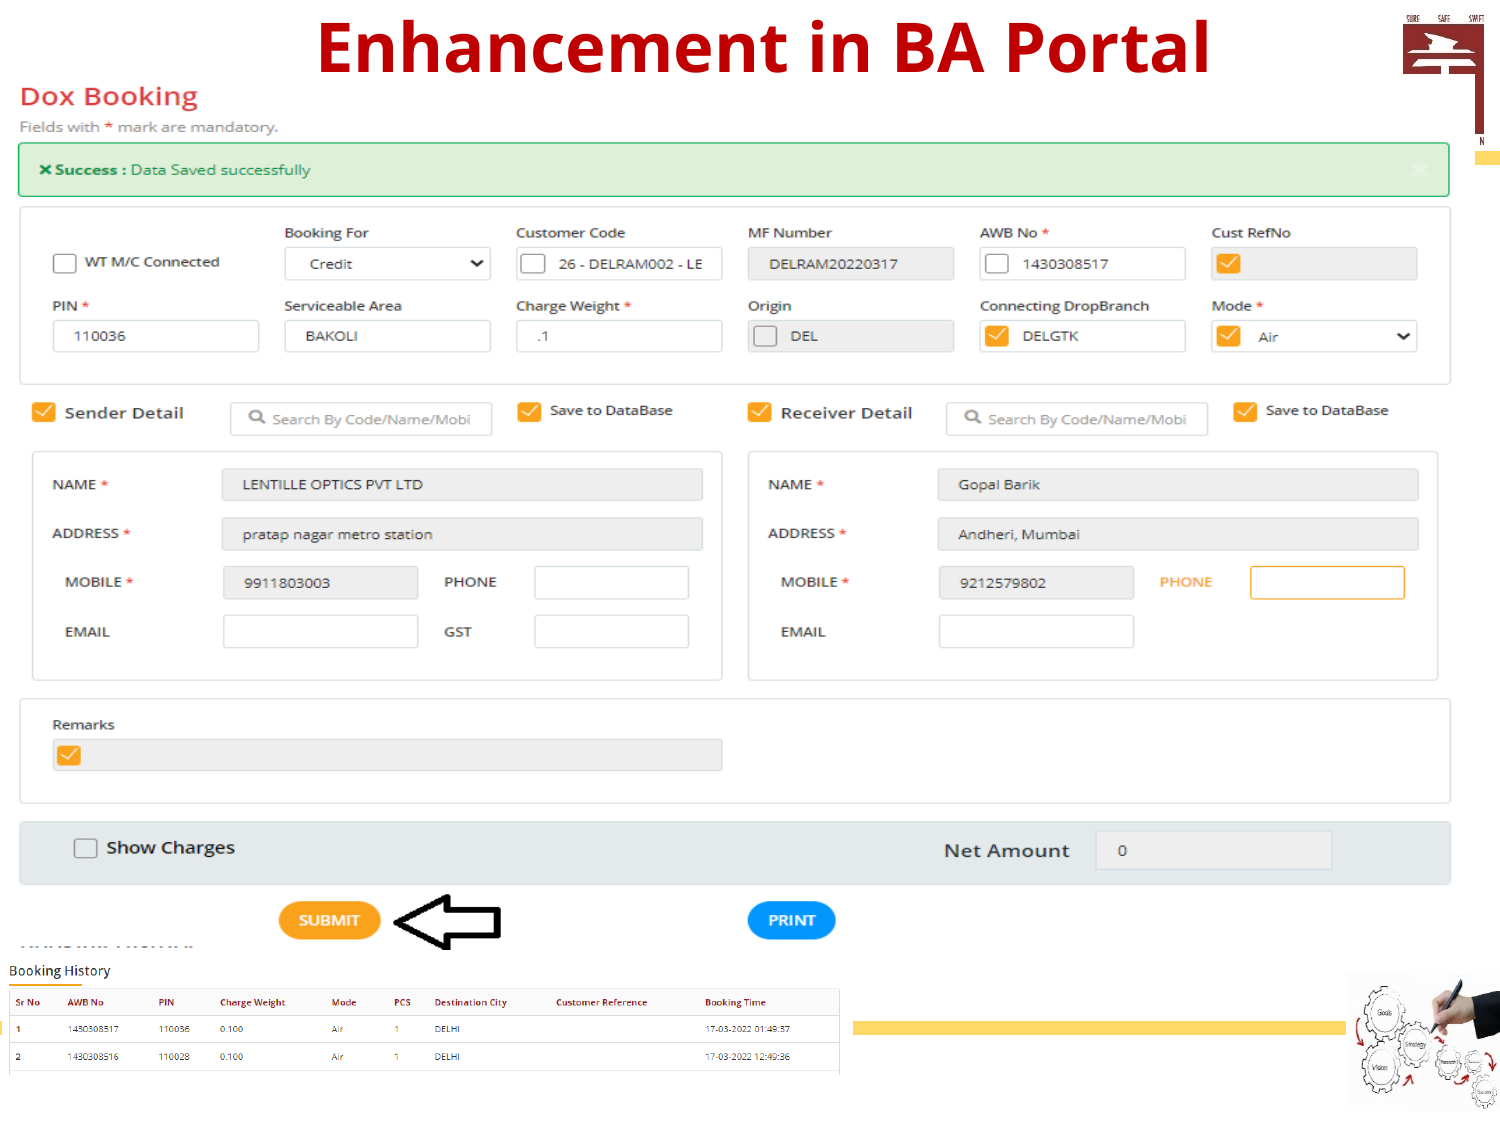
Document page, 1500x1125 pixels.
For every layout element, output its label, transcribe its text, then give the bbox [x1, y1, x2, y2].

picture [2, 962, 853, 1075]
picture [1346, 974, 1500, 1111]
picture [0, 15, 1484, 950]
title Enhancement in BA Portal [0, 0, 1298, 74]
